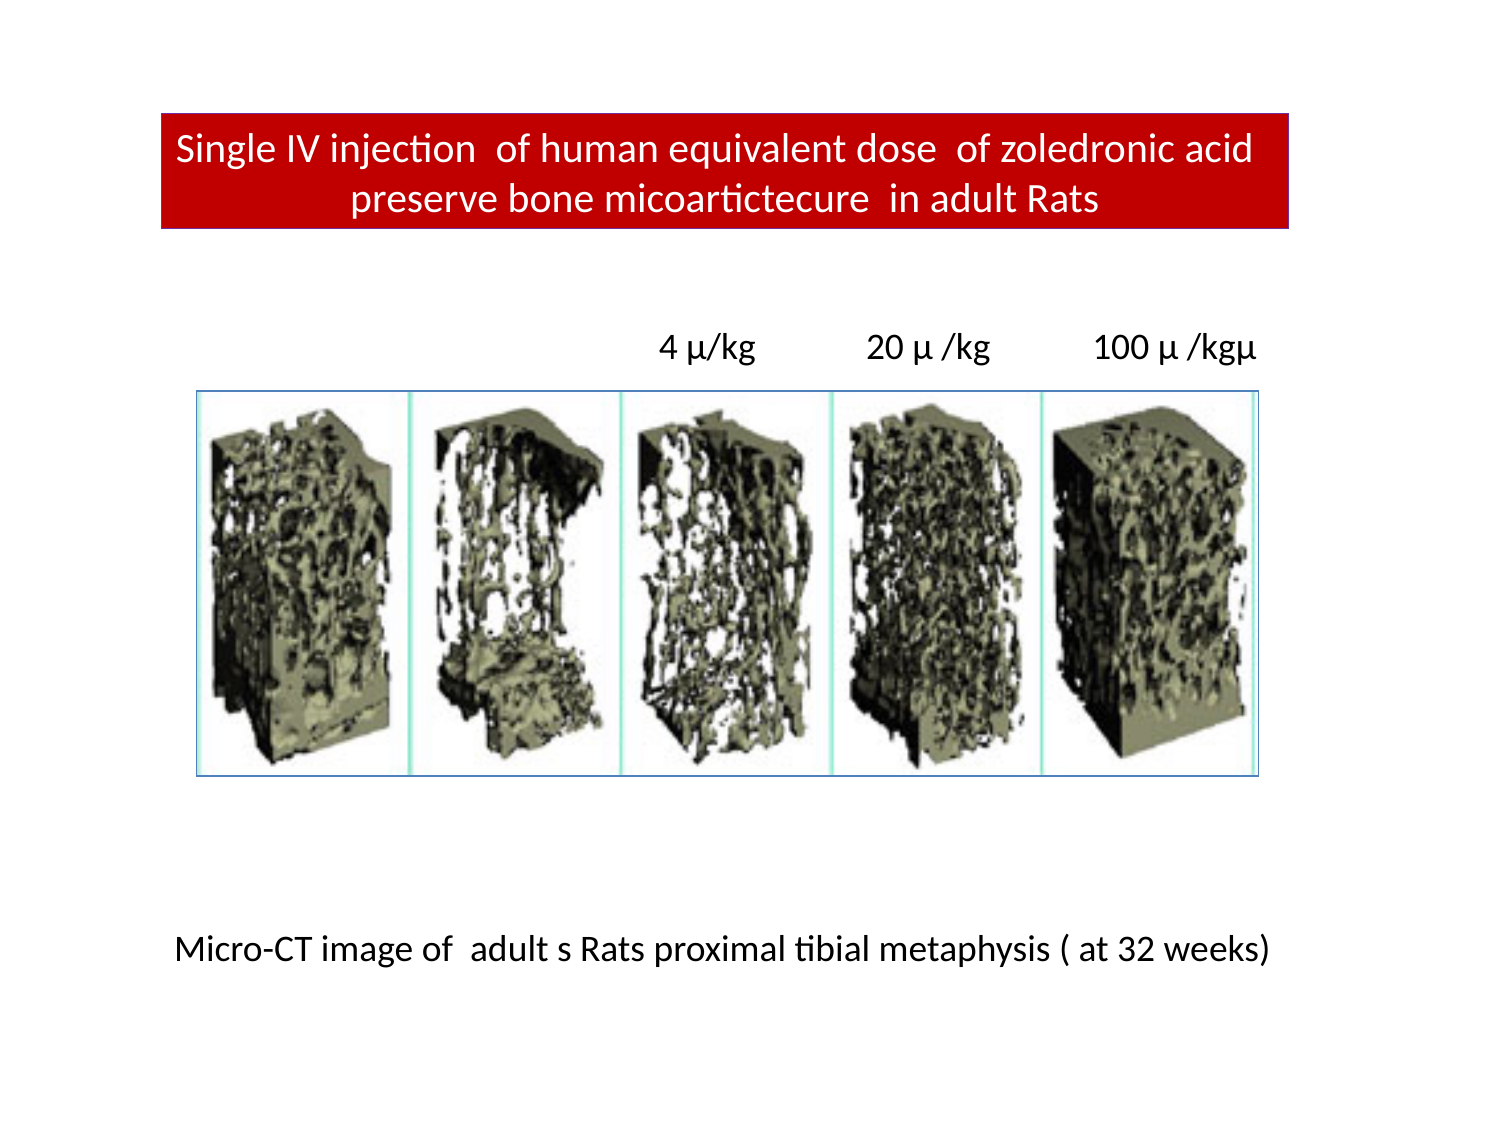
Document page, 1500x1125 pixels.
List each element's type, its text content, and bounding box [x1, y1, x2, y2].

text_box Micro-CT image of adult s Rats proximal tibial metaphysis ( at 32 weeks) [159, 916, 1341, 977]
text_box Single IV injection of human equivalent dose of zoledronic acid preserve bone micoartictecure in adult Rats [161, 113, 1289, 229]
text_box 4 µ/kg 20 µ /kg 100 µ /kgµ [643, 314, 1273, 375]
picture [197, 391, 1259, 776]
